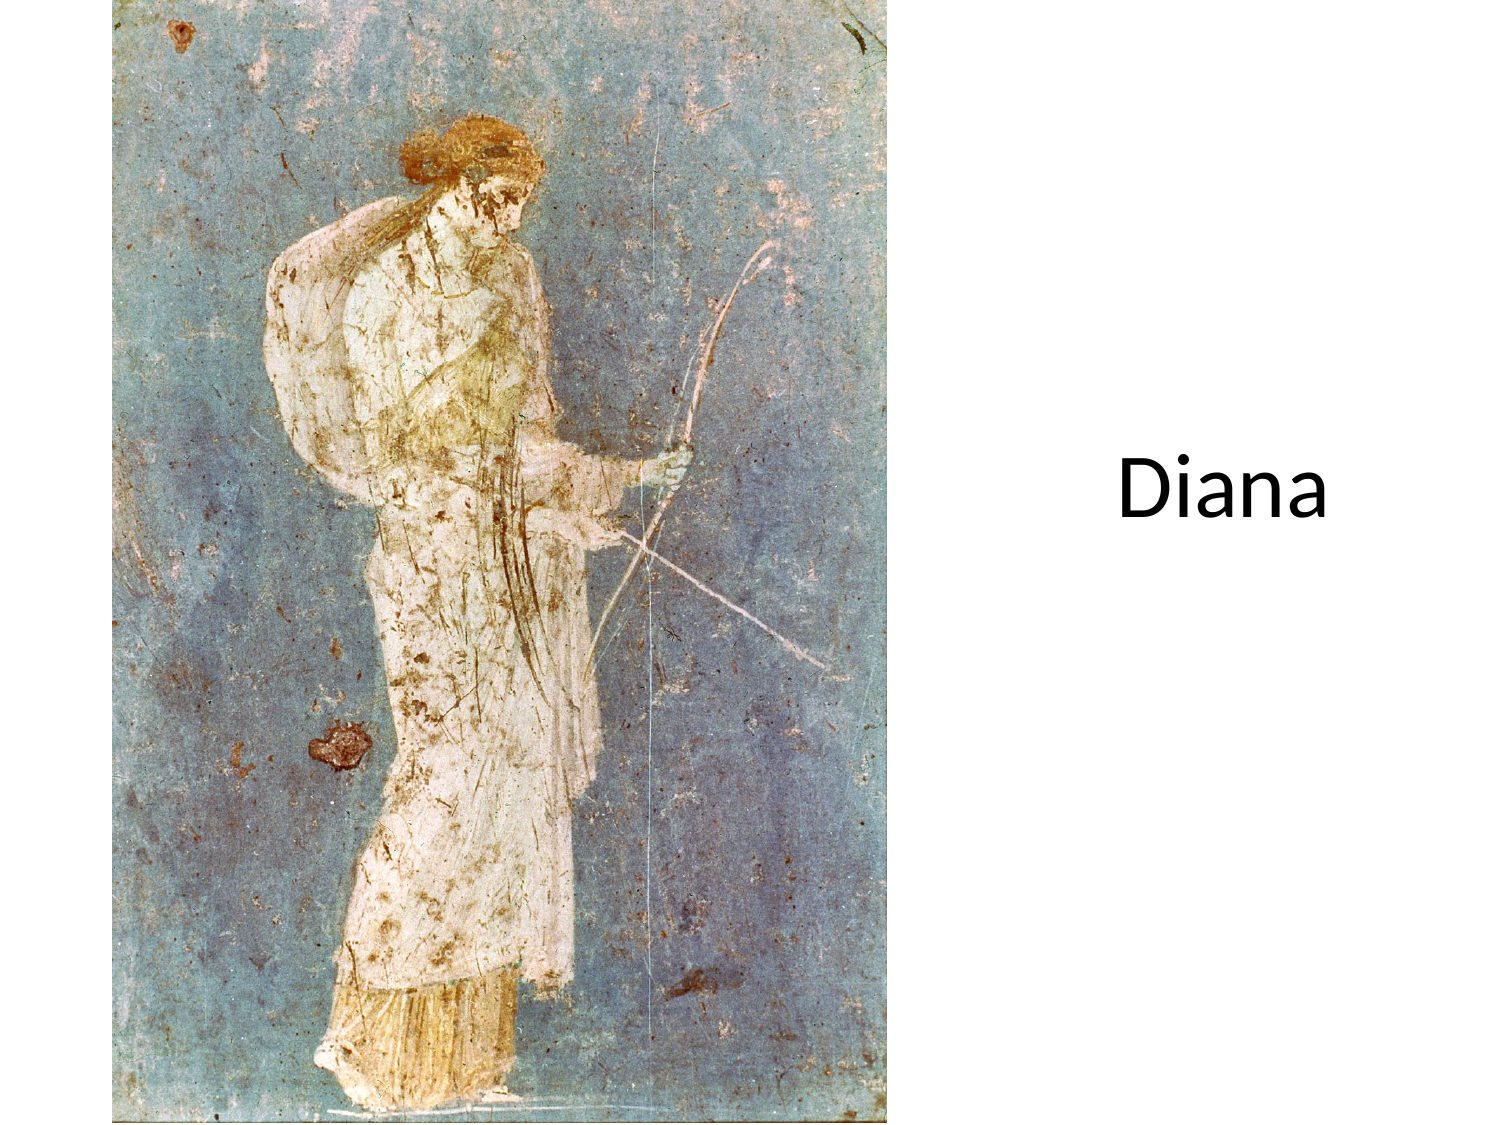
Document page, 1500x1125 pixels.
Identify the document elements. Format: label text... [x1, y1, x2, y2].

picture [111, 0, 888, 1124]
title Diana [1022, 45, 1425, 918]
